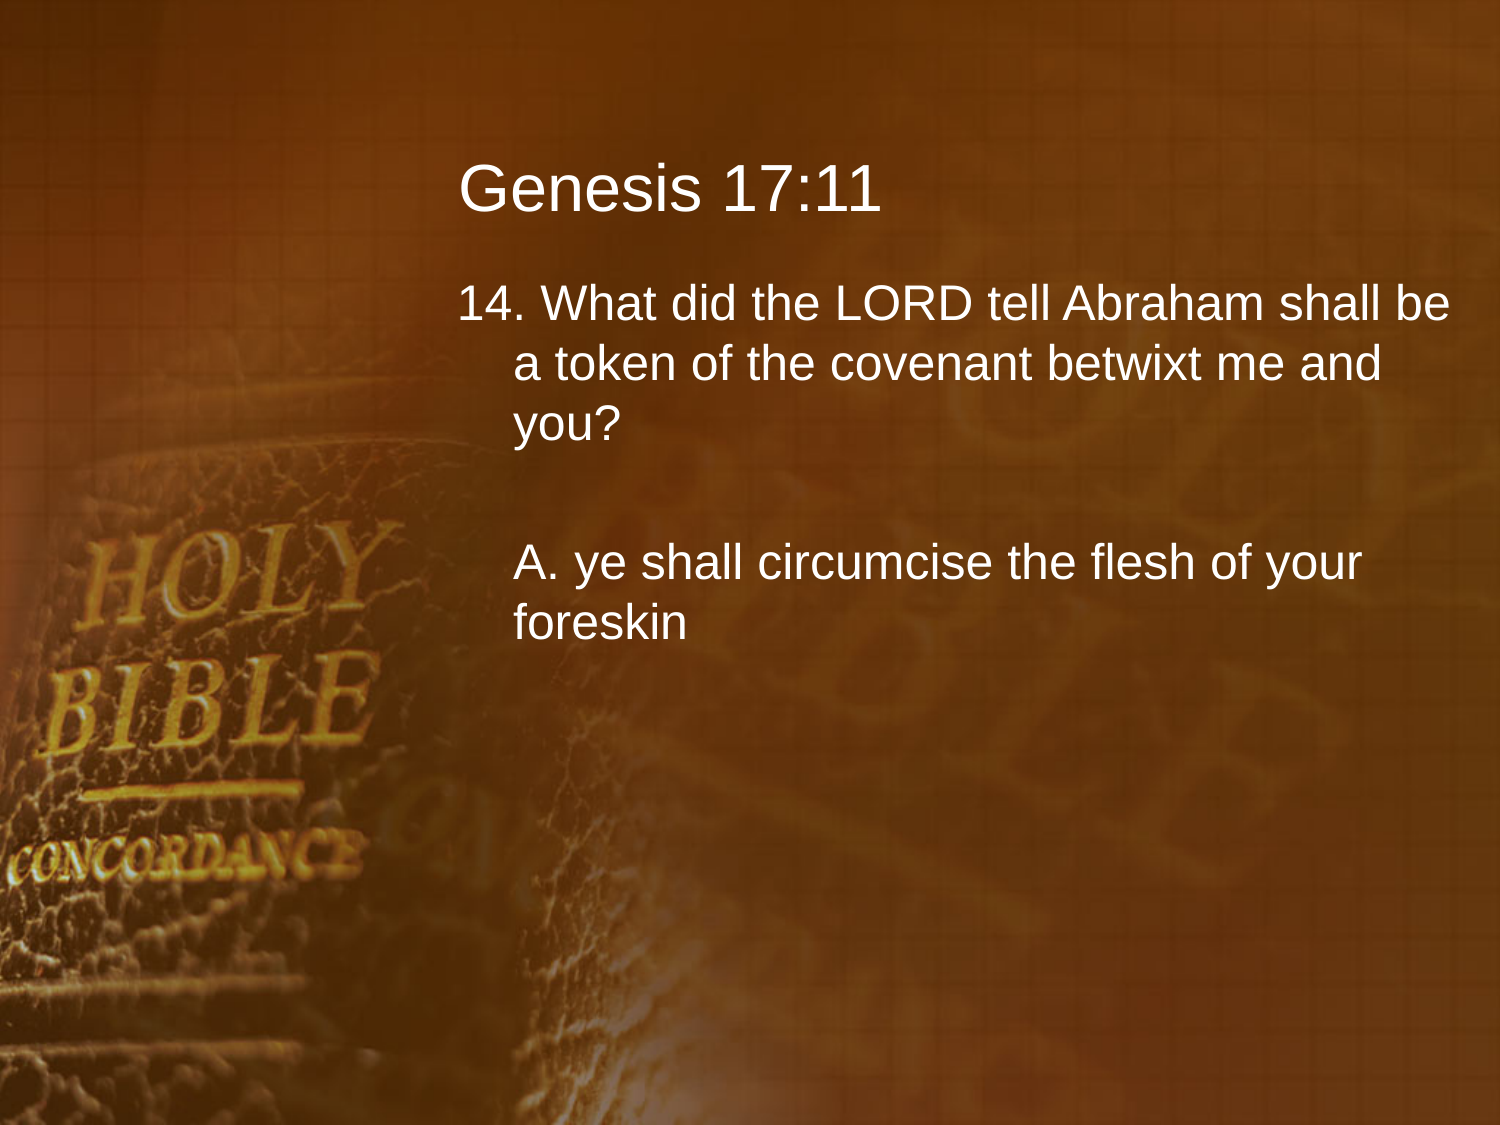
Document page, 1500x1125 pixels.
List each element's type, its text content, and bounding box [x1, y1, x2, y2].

picture [0, 0, 1500, 1125]
title Genesis 17:11 [443, 44, 1480, 233]
list 14. What did the LORD tell Abraham shall be a token of the covenant betwixt me and you? A. ye shall circumcise the flesh of your foreskin [441, 262, 1480, 1006]
